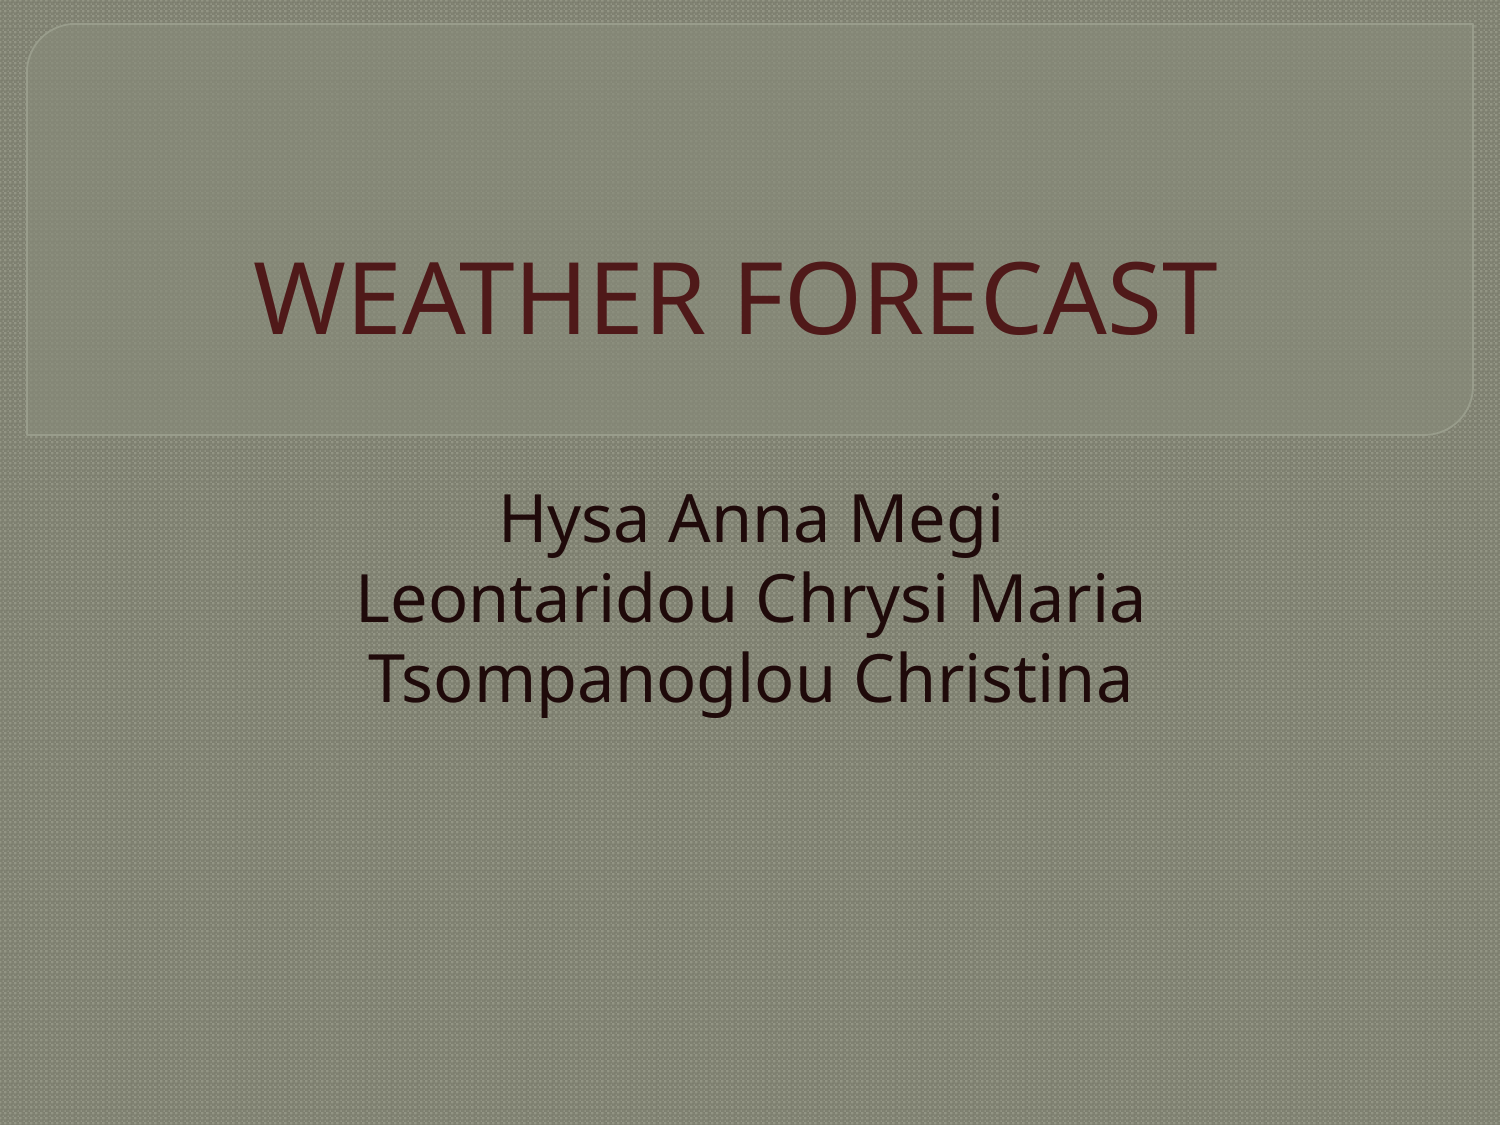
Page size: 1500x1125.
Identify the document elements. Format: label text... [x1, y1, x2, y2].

subtitle Hysa Anna Megi Leontaridou Chrysi Maria Tsompanoglou Christina [230, 468, 1307, 756]
title WEATHER FORECAST [76, 62, 1427, 362]
